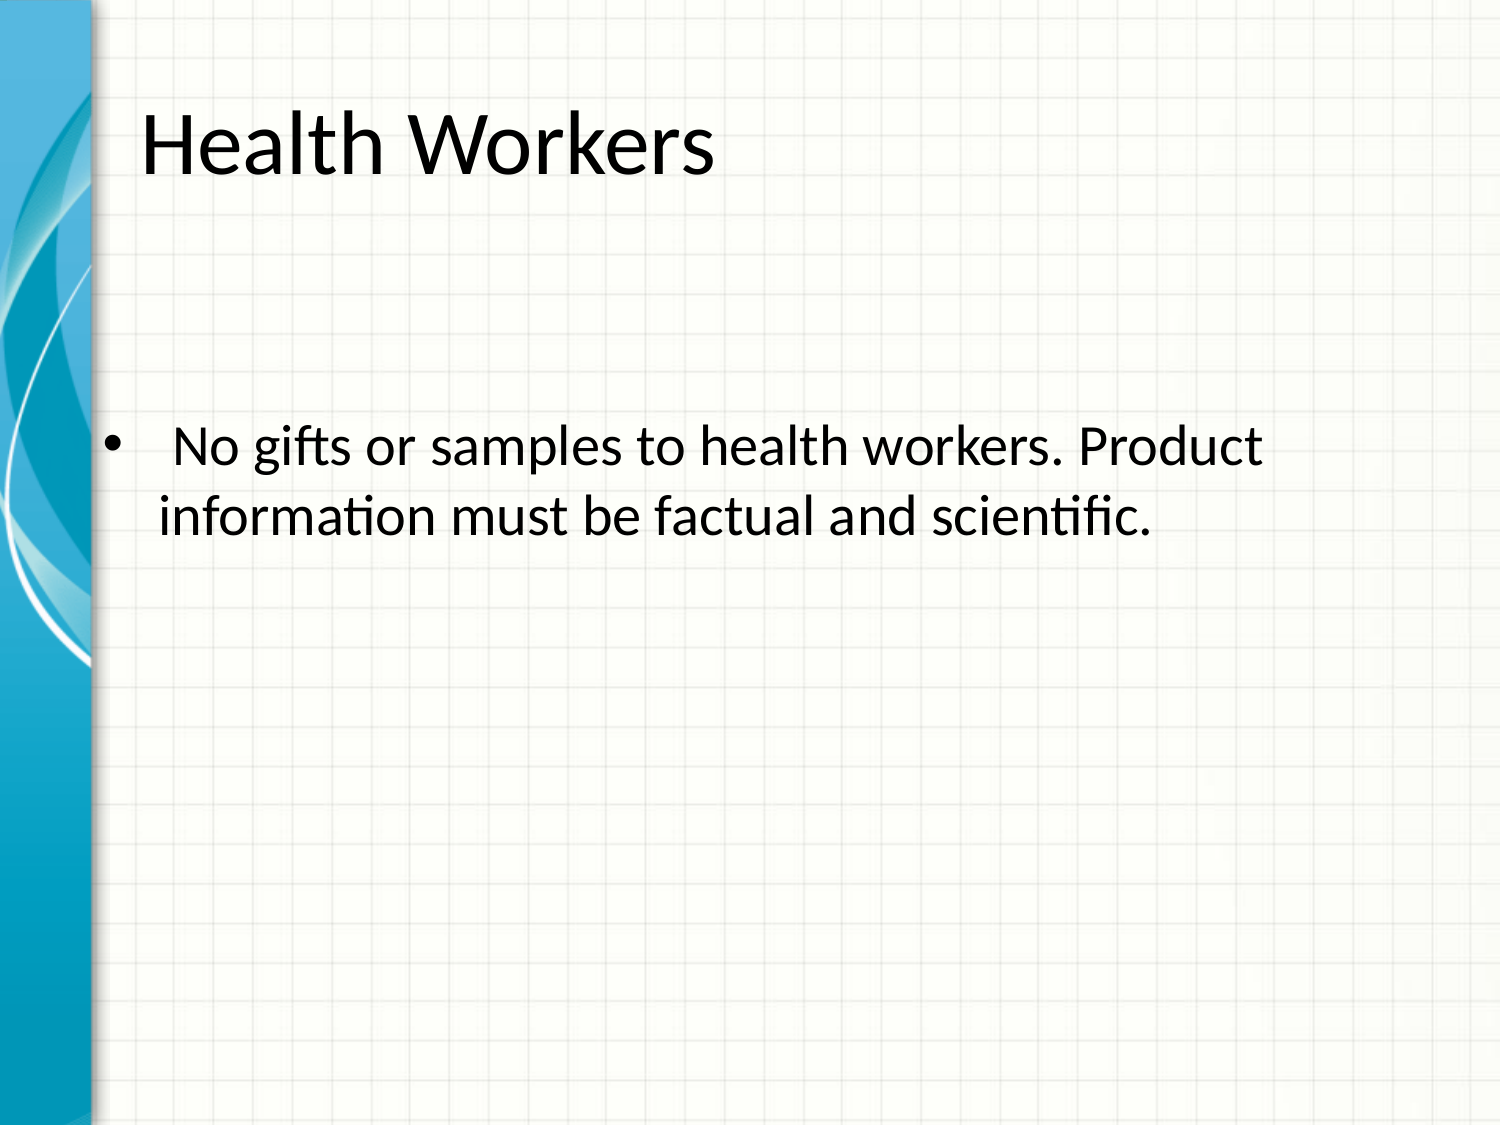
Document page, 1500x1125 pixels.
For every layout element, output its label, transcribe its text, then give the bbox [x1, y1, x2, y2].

title Health Workers [125, 44, 1450, 232]
picture [0, 0, 1500, 1125]
list No gifts or samples to health workers. Product information must be factual and scientific. [87, 399, 1438, 713]
